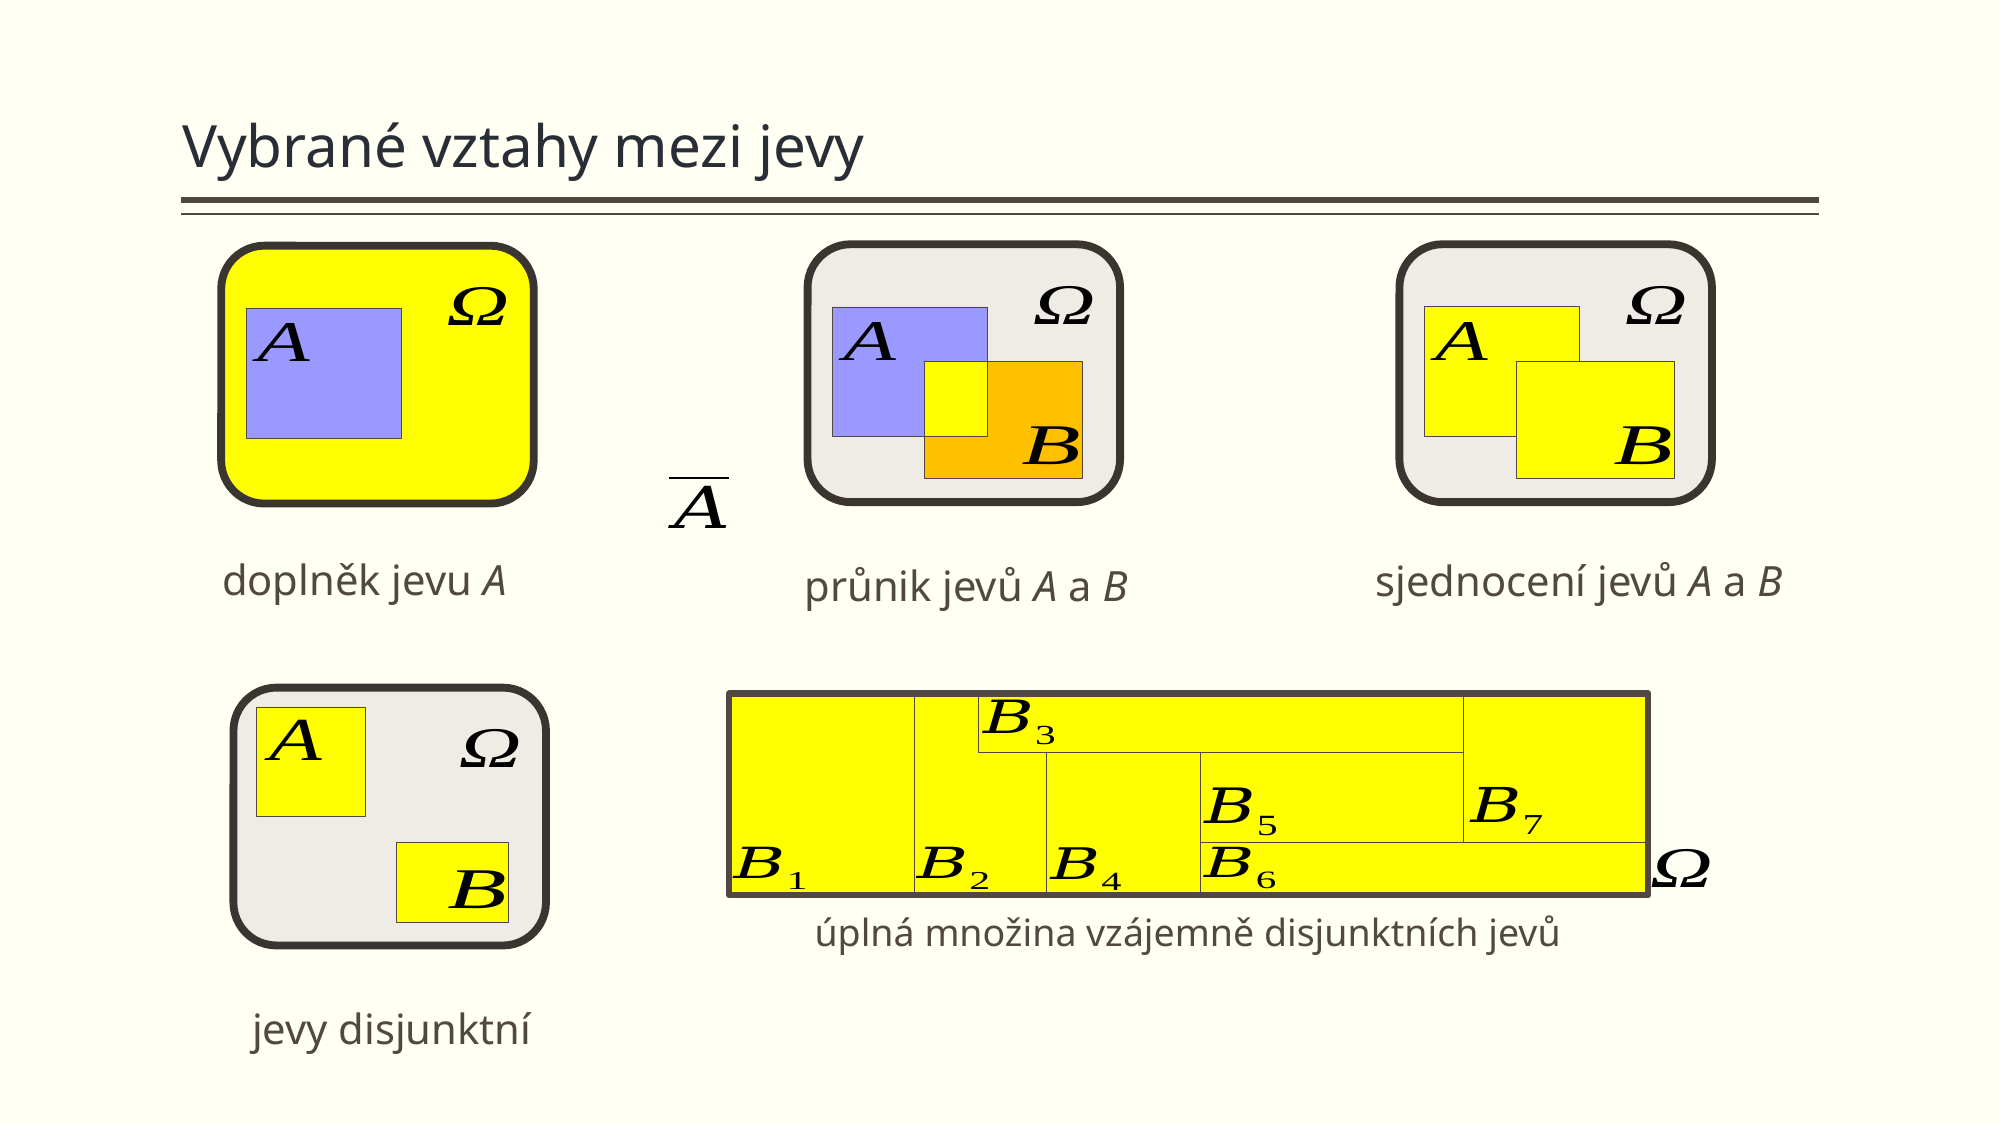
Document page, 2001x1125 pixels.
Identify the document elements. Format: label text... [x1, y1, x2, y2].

title Vybrané vztahy mezi jevy [182, 0, 1822, 188]
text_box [1344, 244, 1815, 676]
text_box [190, 687, 593, 1062]
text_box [765, 244, 1167, 682]
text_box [727, 693, 1717, 1112]
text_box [163, 245, 566, 688]
